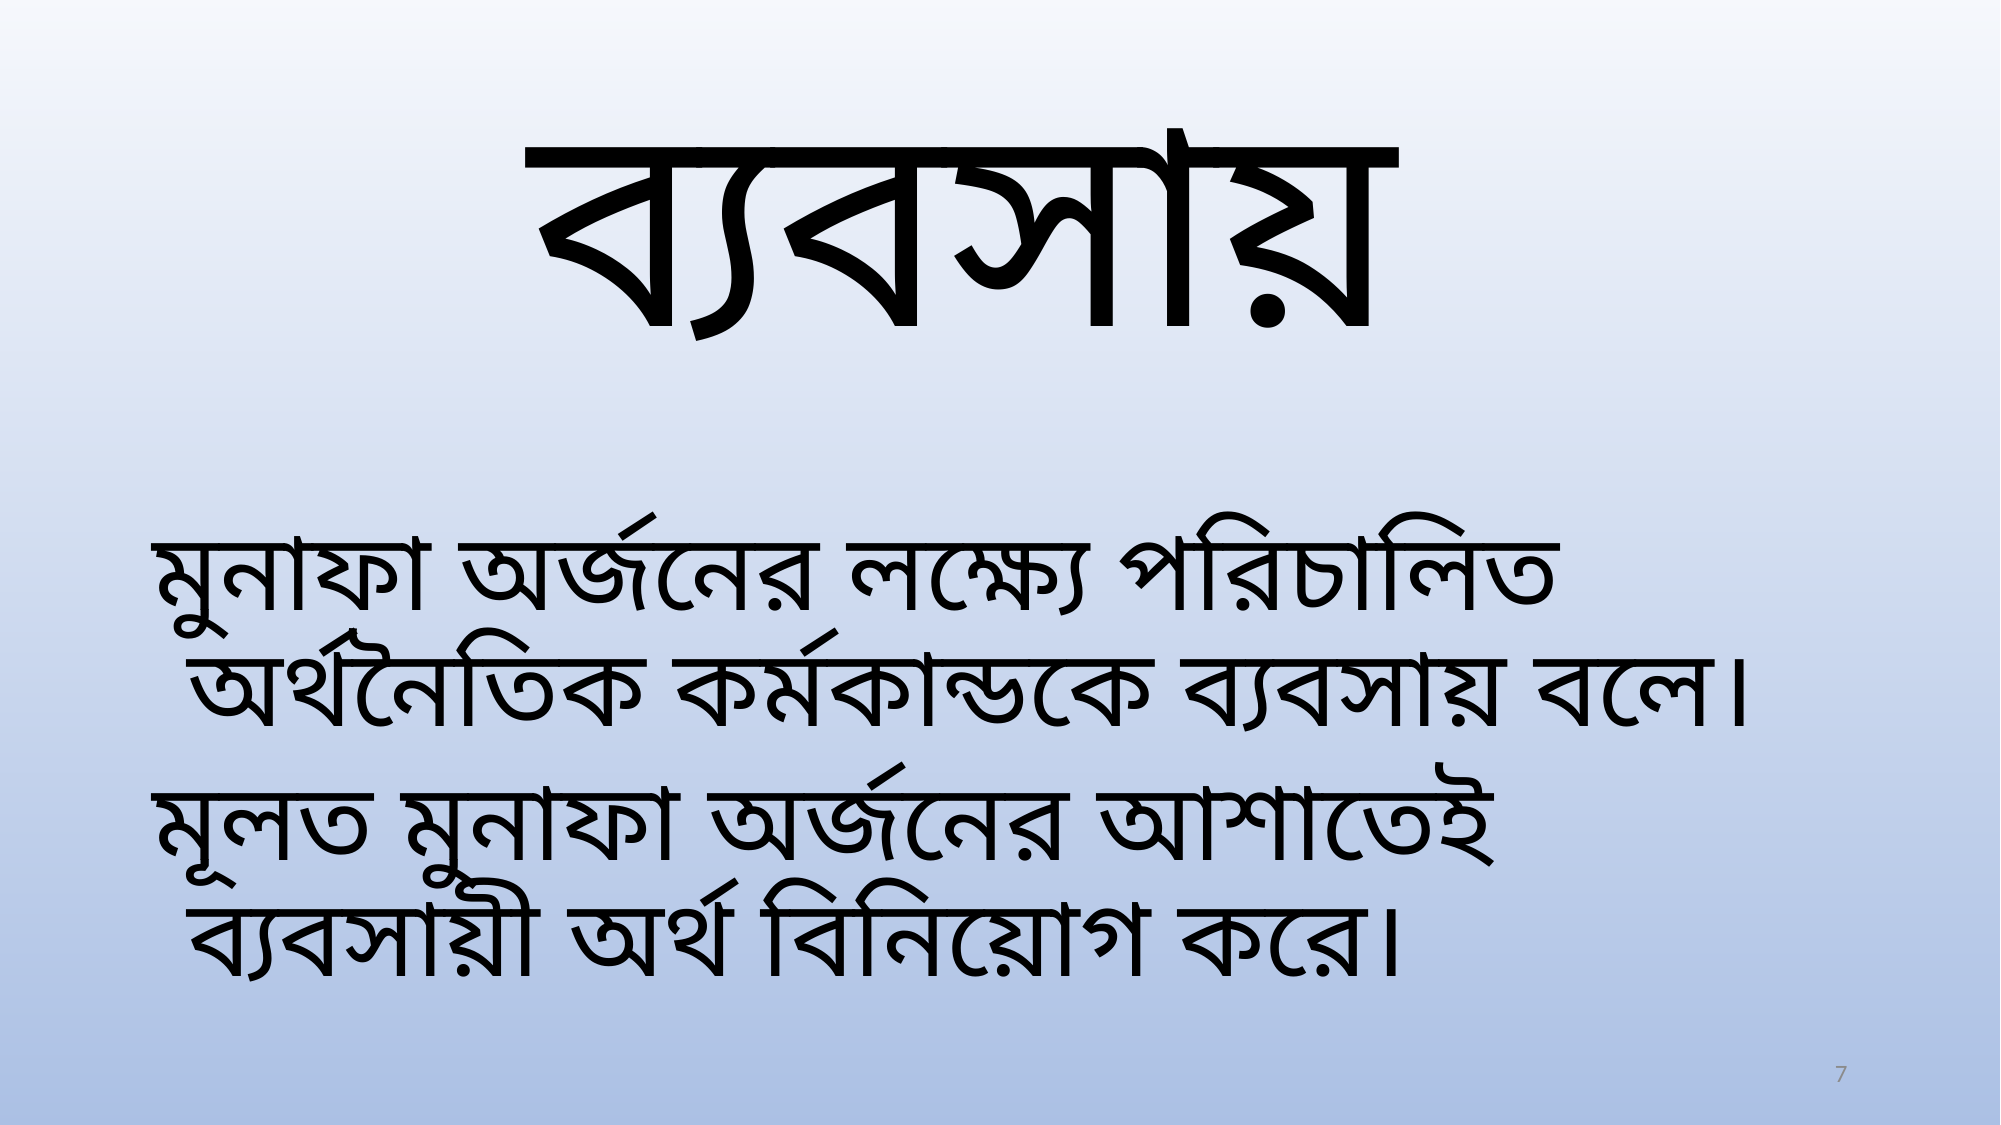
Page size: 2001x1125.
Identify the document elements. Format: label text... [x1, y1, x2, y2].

list মুনাফা অর্জনের লক্ষ্যে পরিচালিত অর্থনৈতিক কর্মকান্ডকে ব্যবসায় বলে। মূলত মুনাফা অর্জনের আশাতেই ব্যবসায়ী অর্থ বিনিয়োগ করে। [137, 510, 1863, 1014]
slide_number 7 [1412, 1042, 1863, 1103]
title ব্যবসায় [137, 59, 1863, 408]
